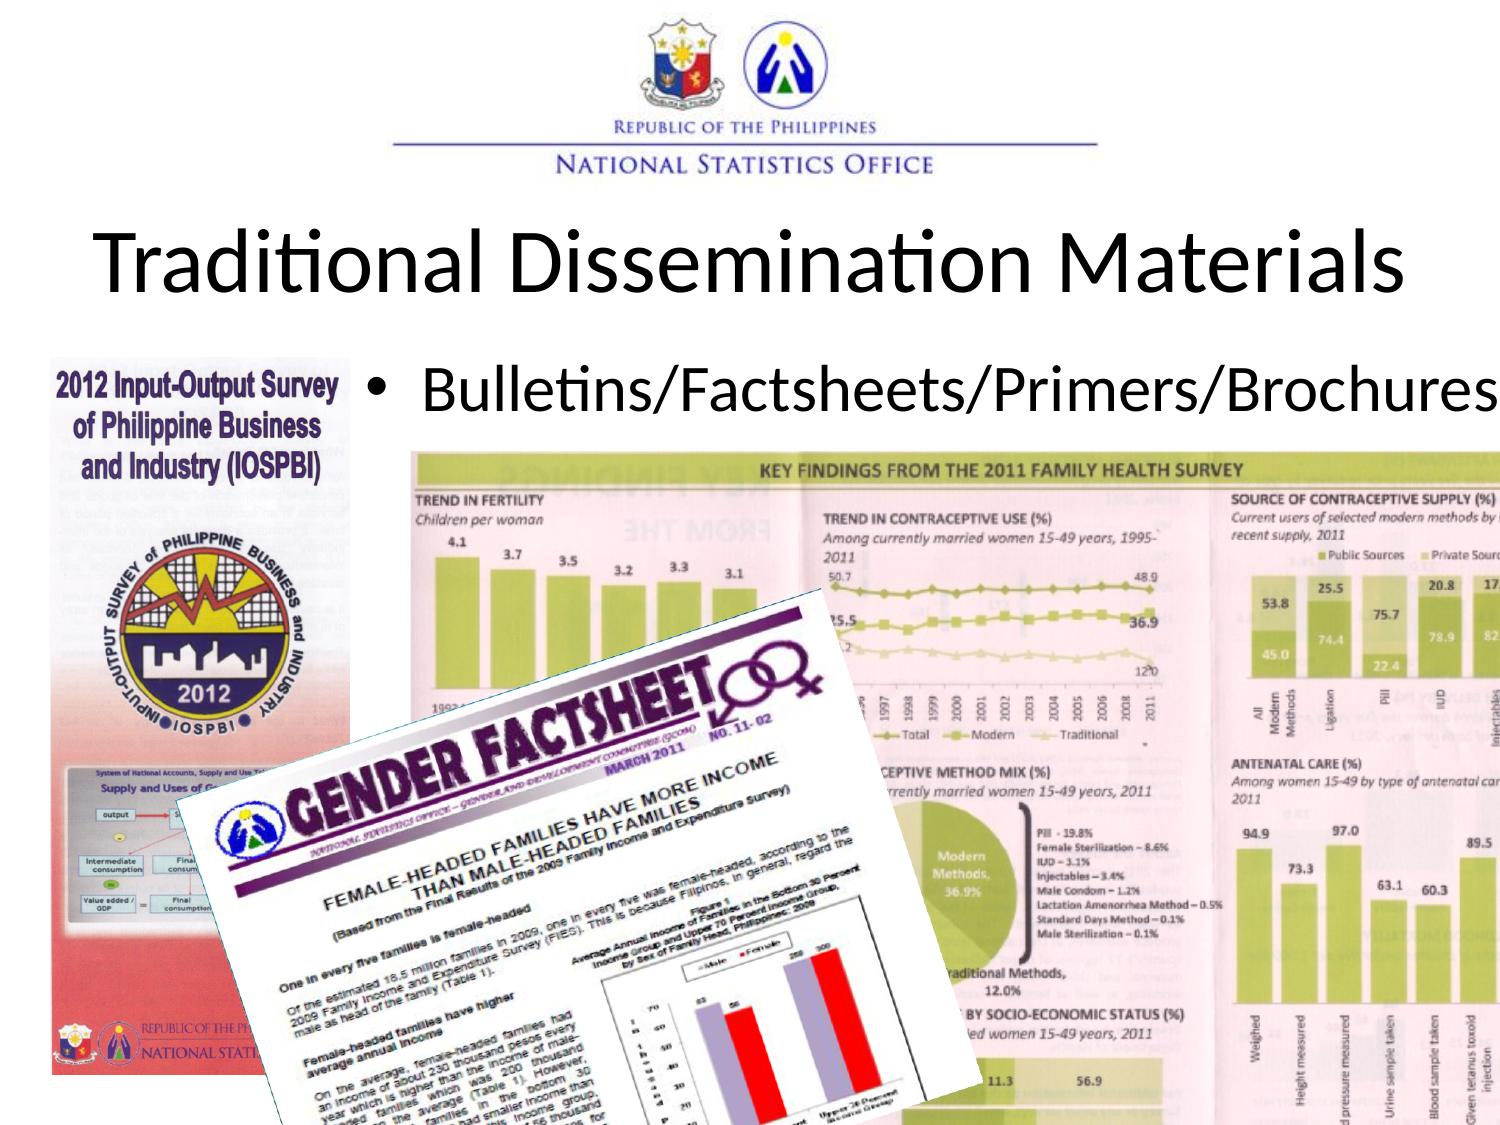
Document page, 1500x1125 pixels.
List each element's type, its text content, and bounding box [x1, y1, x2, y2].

picture [49, 284, 1500, 1125]
list Bulletins/Factsheets/Primers/Brochures [350, 337, 571, 679]
list Bulletins/Factsheets/Primers/Brochures [1338, 337, 1500, 451]
title Traditional Dissemination Materials [75, 162, 1425, 350]
picture [387, 12, 1105, 185]
